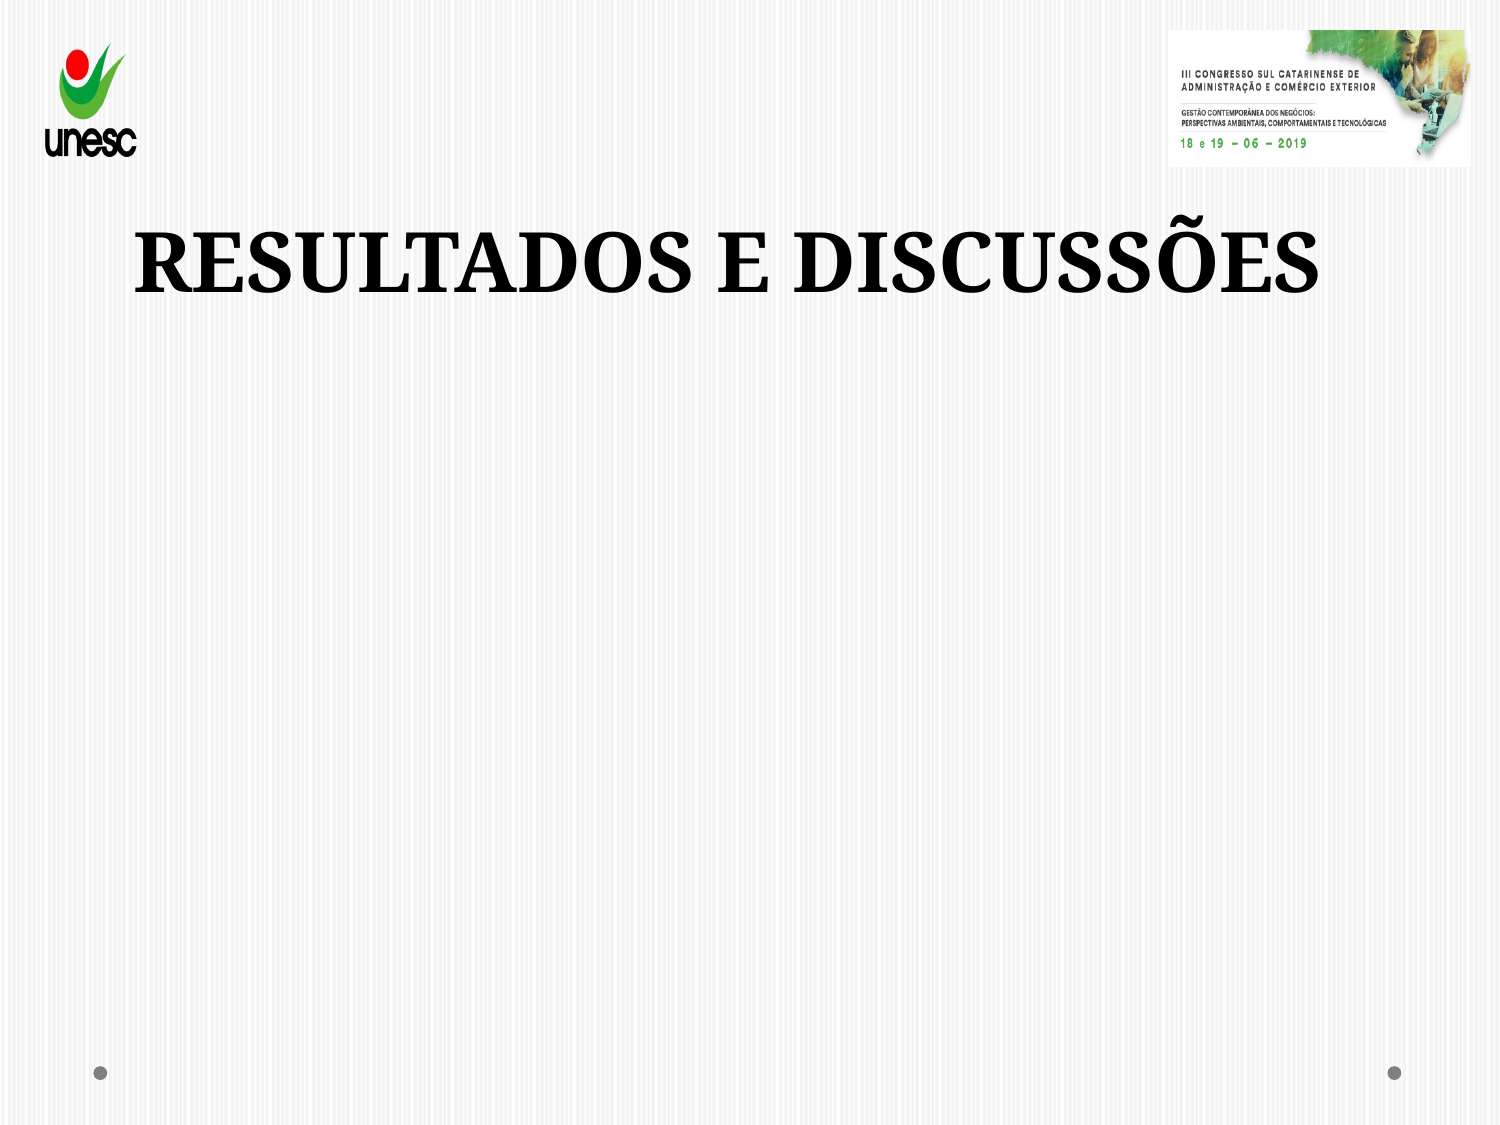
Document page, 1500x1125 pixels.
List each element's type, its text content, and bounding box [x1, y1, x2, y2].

title RESULTADOS E DISCUSSÕES [53, 208, 1404, 318]
picture [1167, 30, 1471, 167]
picture [21, 42, 159, 160]
